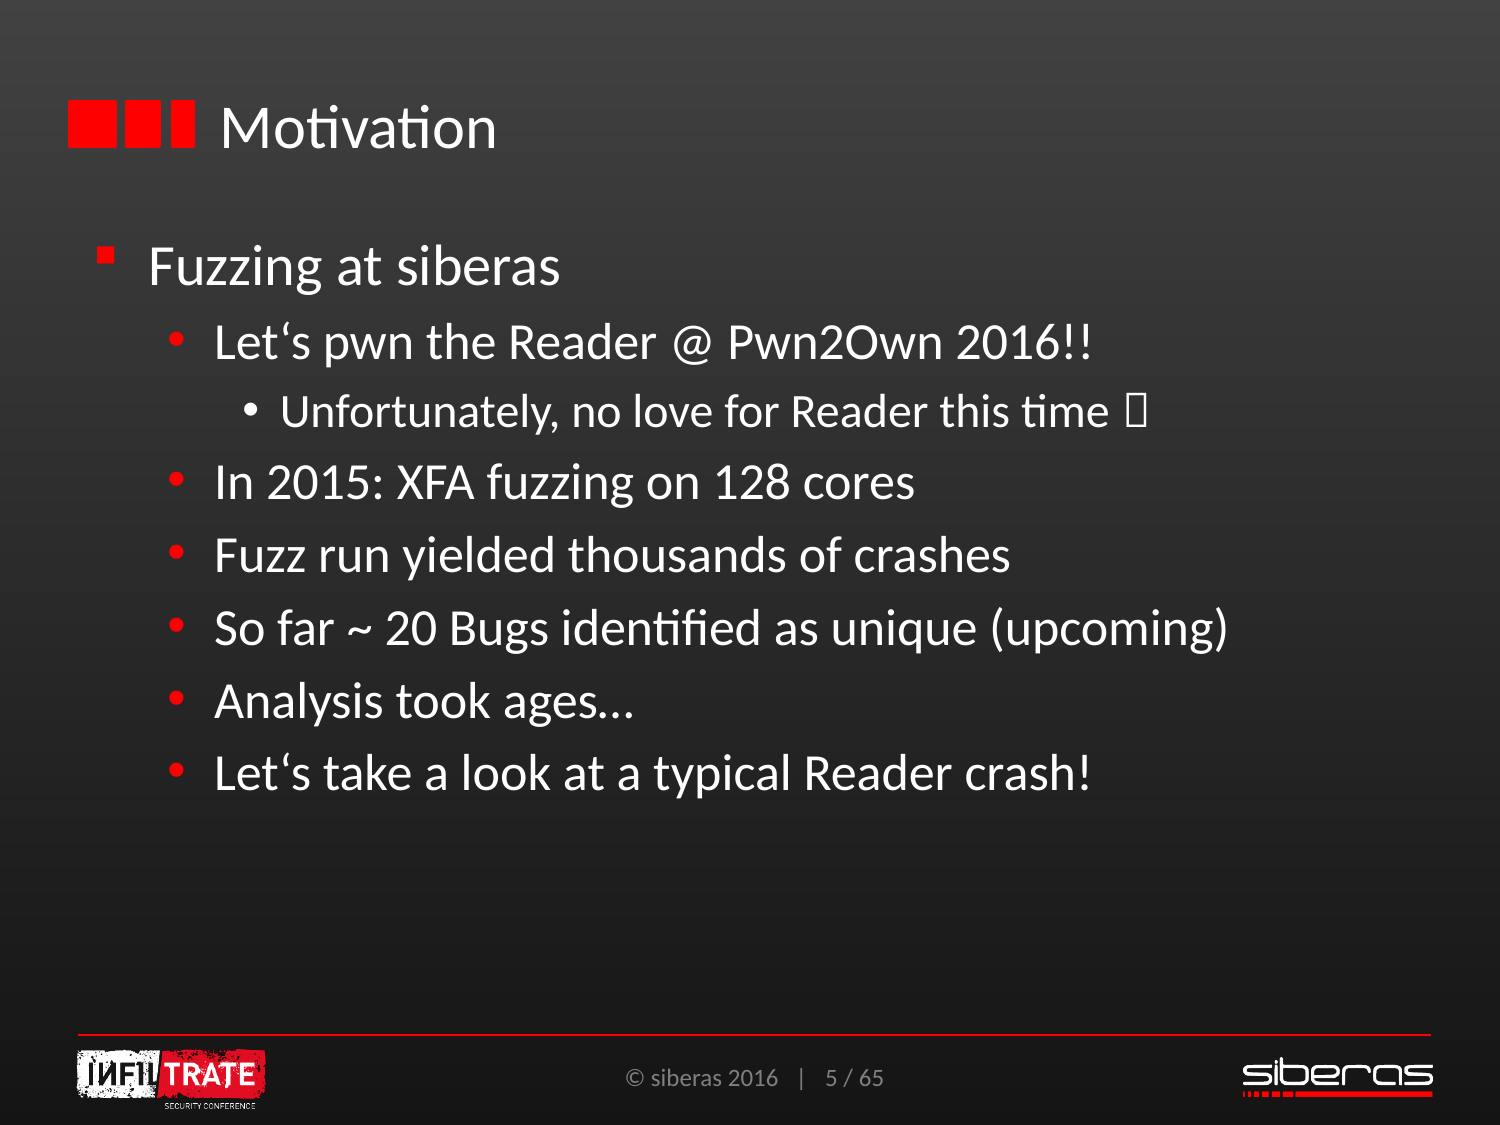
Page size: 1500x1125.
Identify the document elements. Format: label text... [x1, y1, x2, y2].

title Motivation [205, 58, 1420, 189]
picture [1243, 1057, 1433, 1097]
list Fuzzing at siberas Let‘s pwn the Reader @ Pwn2Own 2016!! Unfortunately, no love for Reader this time  In 2015: XFA fuzzing on 128 cores Fuzz run yielded thousands of crashes So far ~ 20 Bugs identified as unique (upcoming) Analysis took ages… Let‘s take a look at a typical Reader crash! [77, 219, 1431, 1012]
picture [76, 1049, 266, 1109]
